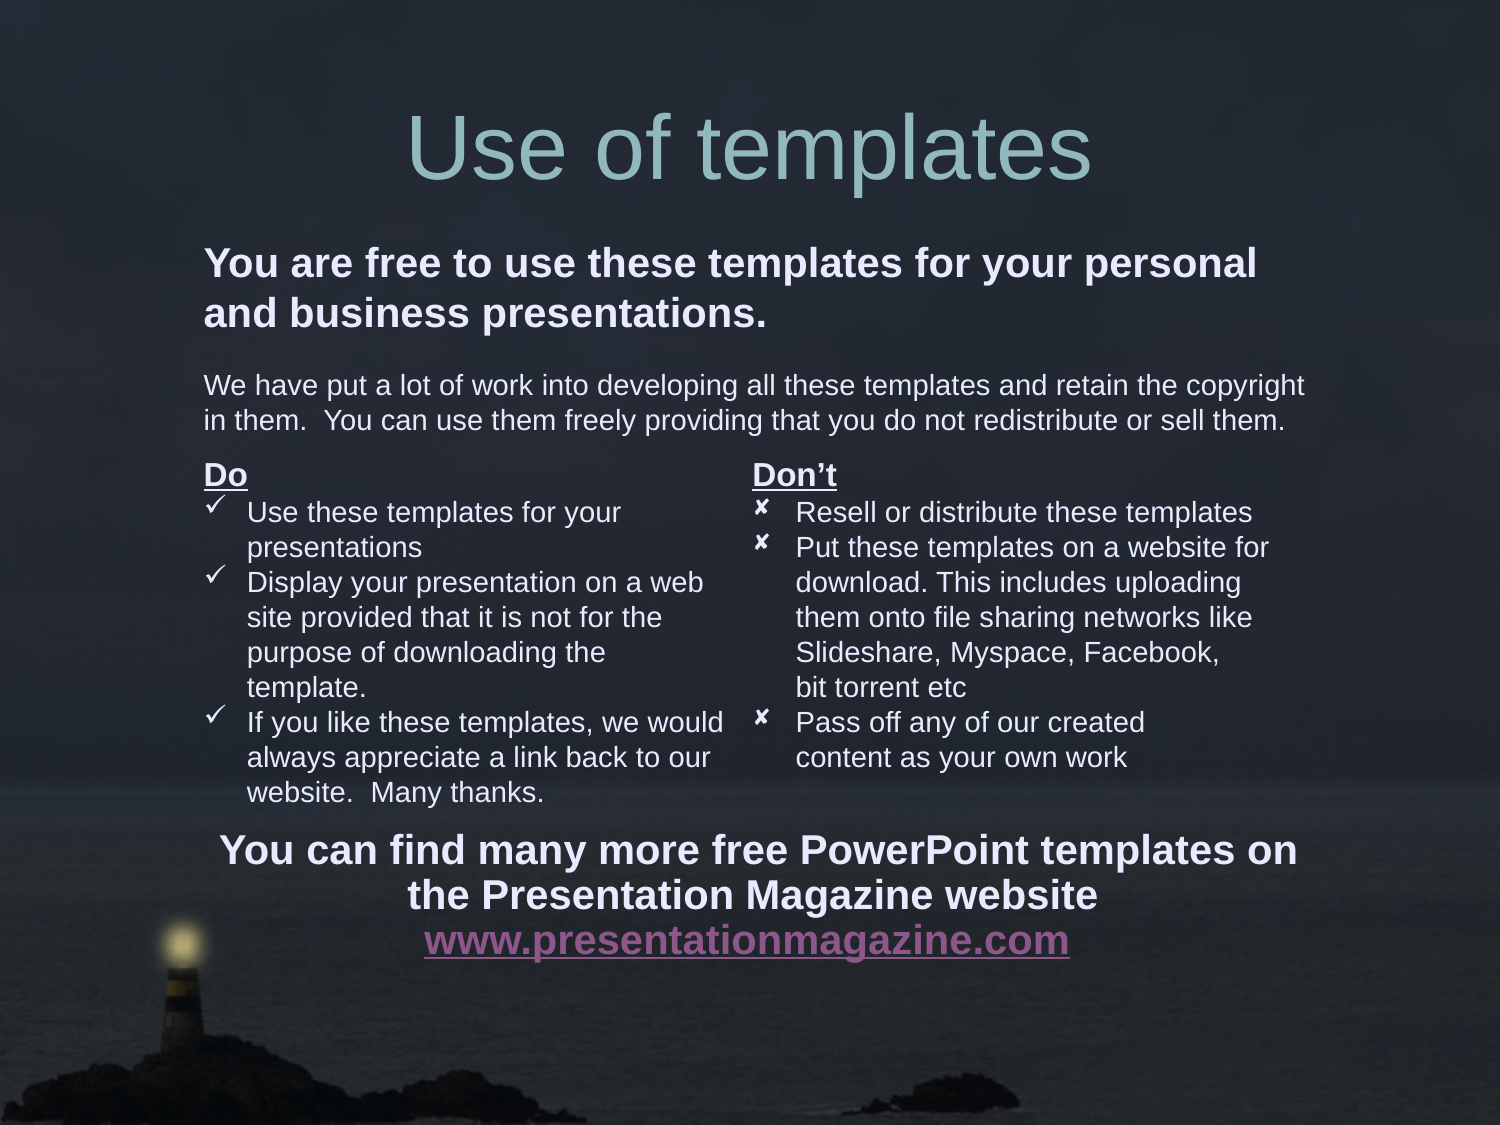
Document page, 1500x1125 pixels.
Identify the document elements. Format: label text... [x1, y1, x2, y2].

text_box [88, 208, 1436, 1083]
text_box You are free to use these templates for your personal and business presentations. [188, 228, 1329, 344]
picture [0, 0, 1500, 1125]
title Use of templates [75, 49, 1425, 237]
text_box We have put a lot of work into developing all these templates and retain the copyright in them. You can use them freely providing that you do not redistribute or sell them. [188, 359, 1325, 444]
text_box You can find many more free PowerPoint templates on the Presentation Magazine website www.presentationmagazine.com [171, 820, 1347, 971]
text_box Do Use these templates for your presentations Display your presentation on a web site provided that it is not for the purpose of downloading the template. If you like these templates, we would always appreciate a link back to our website. Many thanks. [188, 446, 749, 820]
text_box Don’t Resell or distribute these templates Put these templates on a website for download. This includes uploading them onto file sharing networks like Slideshare, Myspace, Facebook, bit torrent etc Pass off any of our created content as your own work [737, 446, 1335, 781]
